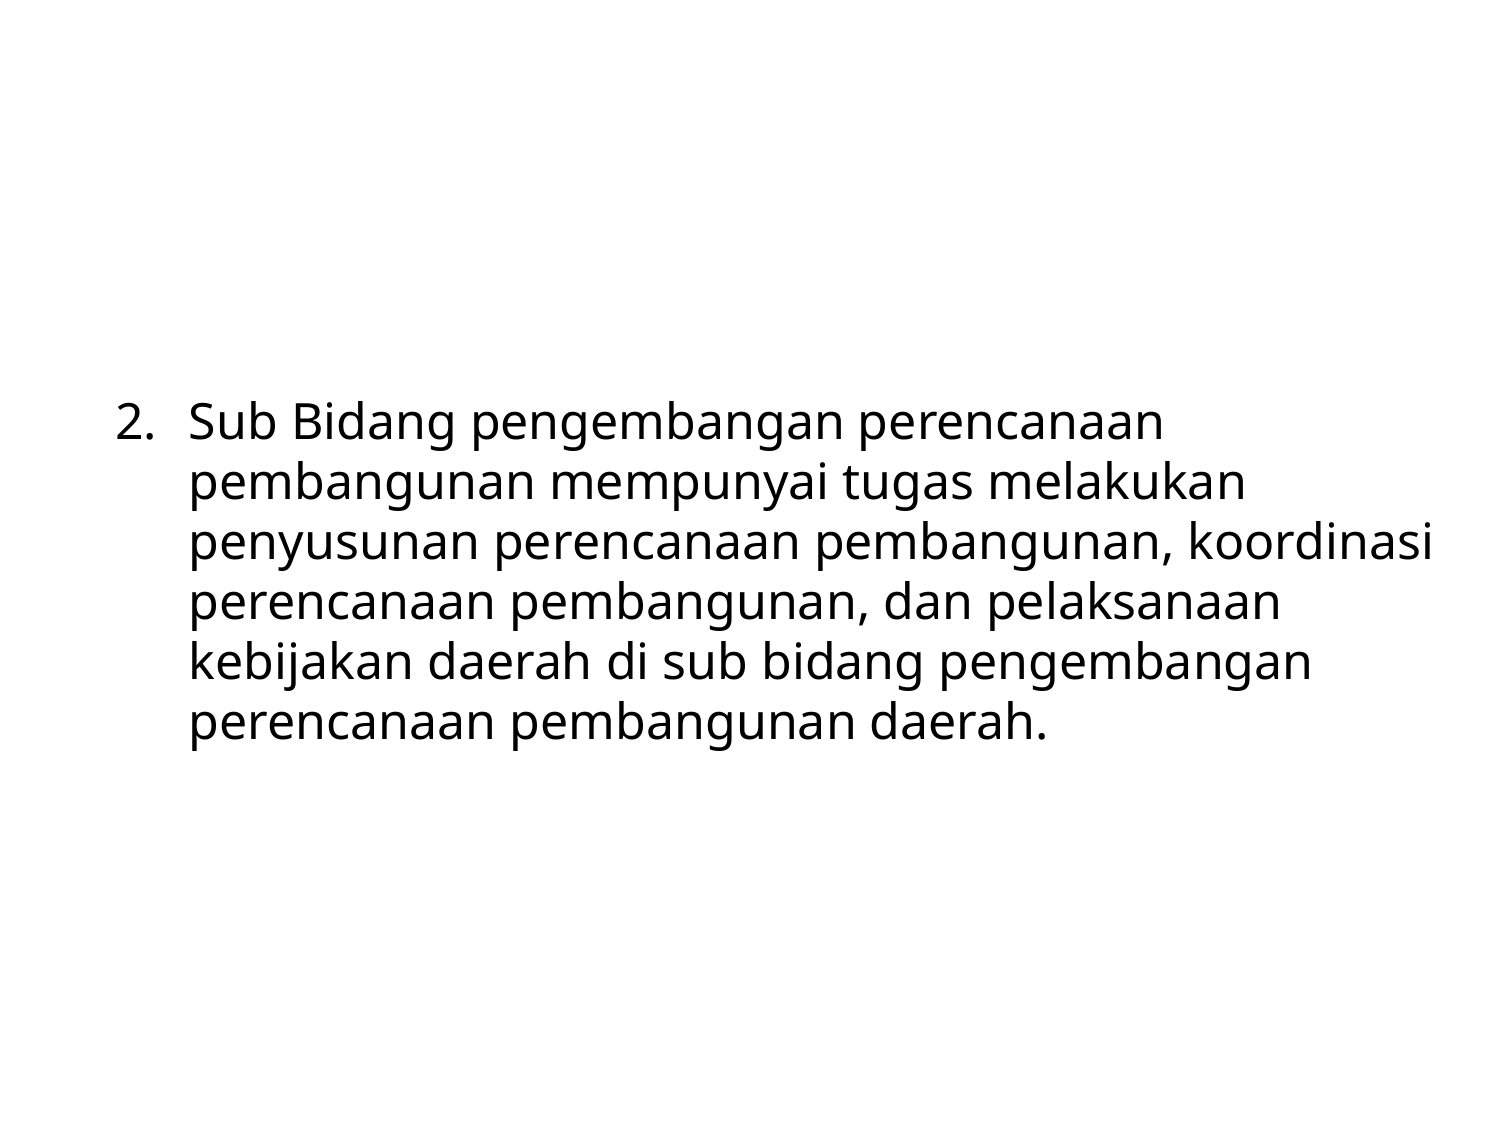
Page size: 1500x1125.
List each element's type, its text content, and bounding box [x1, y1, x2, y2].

text_box 2. Sub Bidang pengembangan perencanaan pembangunan mempunyai tugas melakukan penyusunan perencanaan pembangunan, koordinasi perencanaan pembangunan, dan pelaksanaan kebijakan daerah di sub bidang pengembangan perencanaan pembangunan daerah. [100, 382, 1459, 757]
